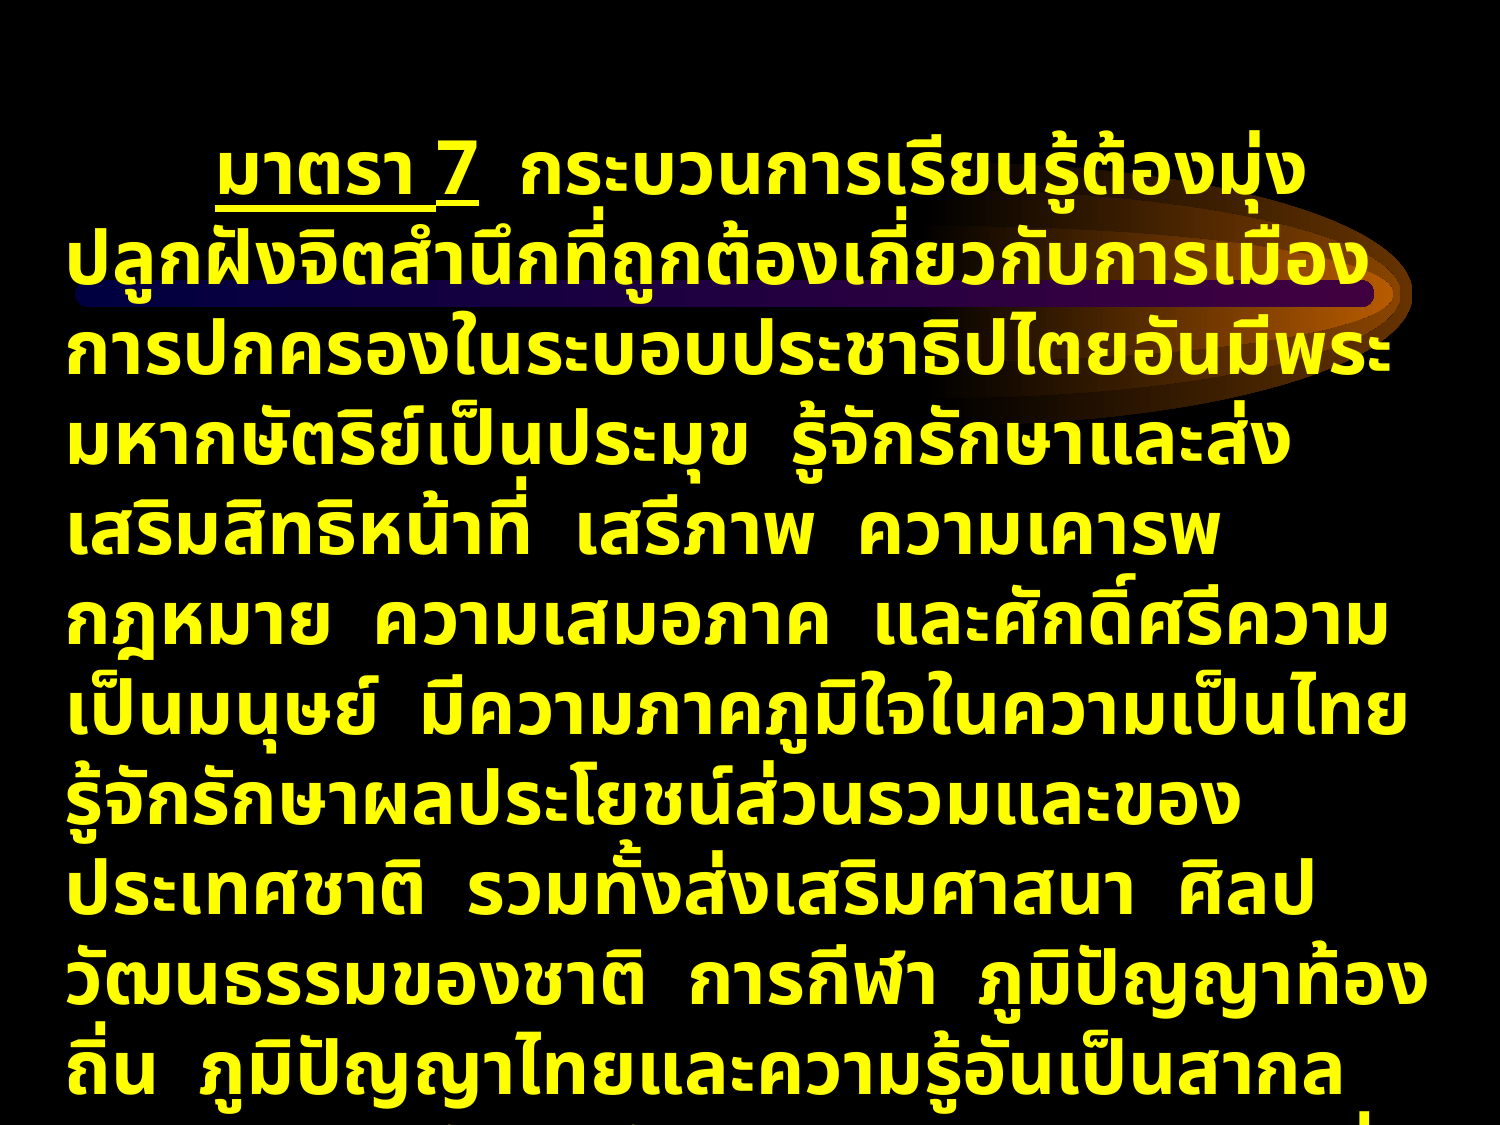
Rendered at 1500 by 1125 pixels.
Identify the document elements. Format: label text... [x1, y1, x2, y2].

text_box มาตรา 7 กระบวนการเรียนรู้ต้องมุ่งปลูกฝังจิตสำนึกที่ถูกต้องเกี่ยวกับการเมืองการปกครองในระบอบประชาธิปไตยอันมีพระมหากษัตริย์เป็นประมุข รู้จักรักษาและส่งเสริมสิทธิหน้าที่ เสรีภาพ ความเคารพกฎหมาย ความเสมอภาค และศักดิ์ศรีความเป็นมนุษย์ มีความภาคภูมิใจในความเป็นไทย รู้จักรักษาผลประโยชน์ส่วนรวมและของประเทศชาติ รวมทั้งส่งเสริมศาสนา ศิลปวัฒนธรรมของชาติ การกีฬา ภูมิปัญญาท้องถิ่น ภูมิปัญญาไทยและความรู้อันเป็นสากล ตลอดจนอนุรักษ์ทรัพยากรธรรมชาติ และสิ่งแวดล้อม มีความสามารถในการประกอบอาชีพ รู้จักพึ่งตนเอง มีความริเริ่มสร้างสรรค์ ใฝ่รู้ และเรียนรู้ด้วยตนเองอย่างต่อเนื่อง [50, 112, 1450, 1125]
